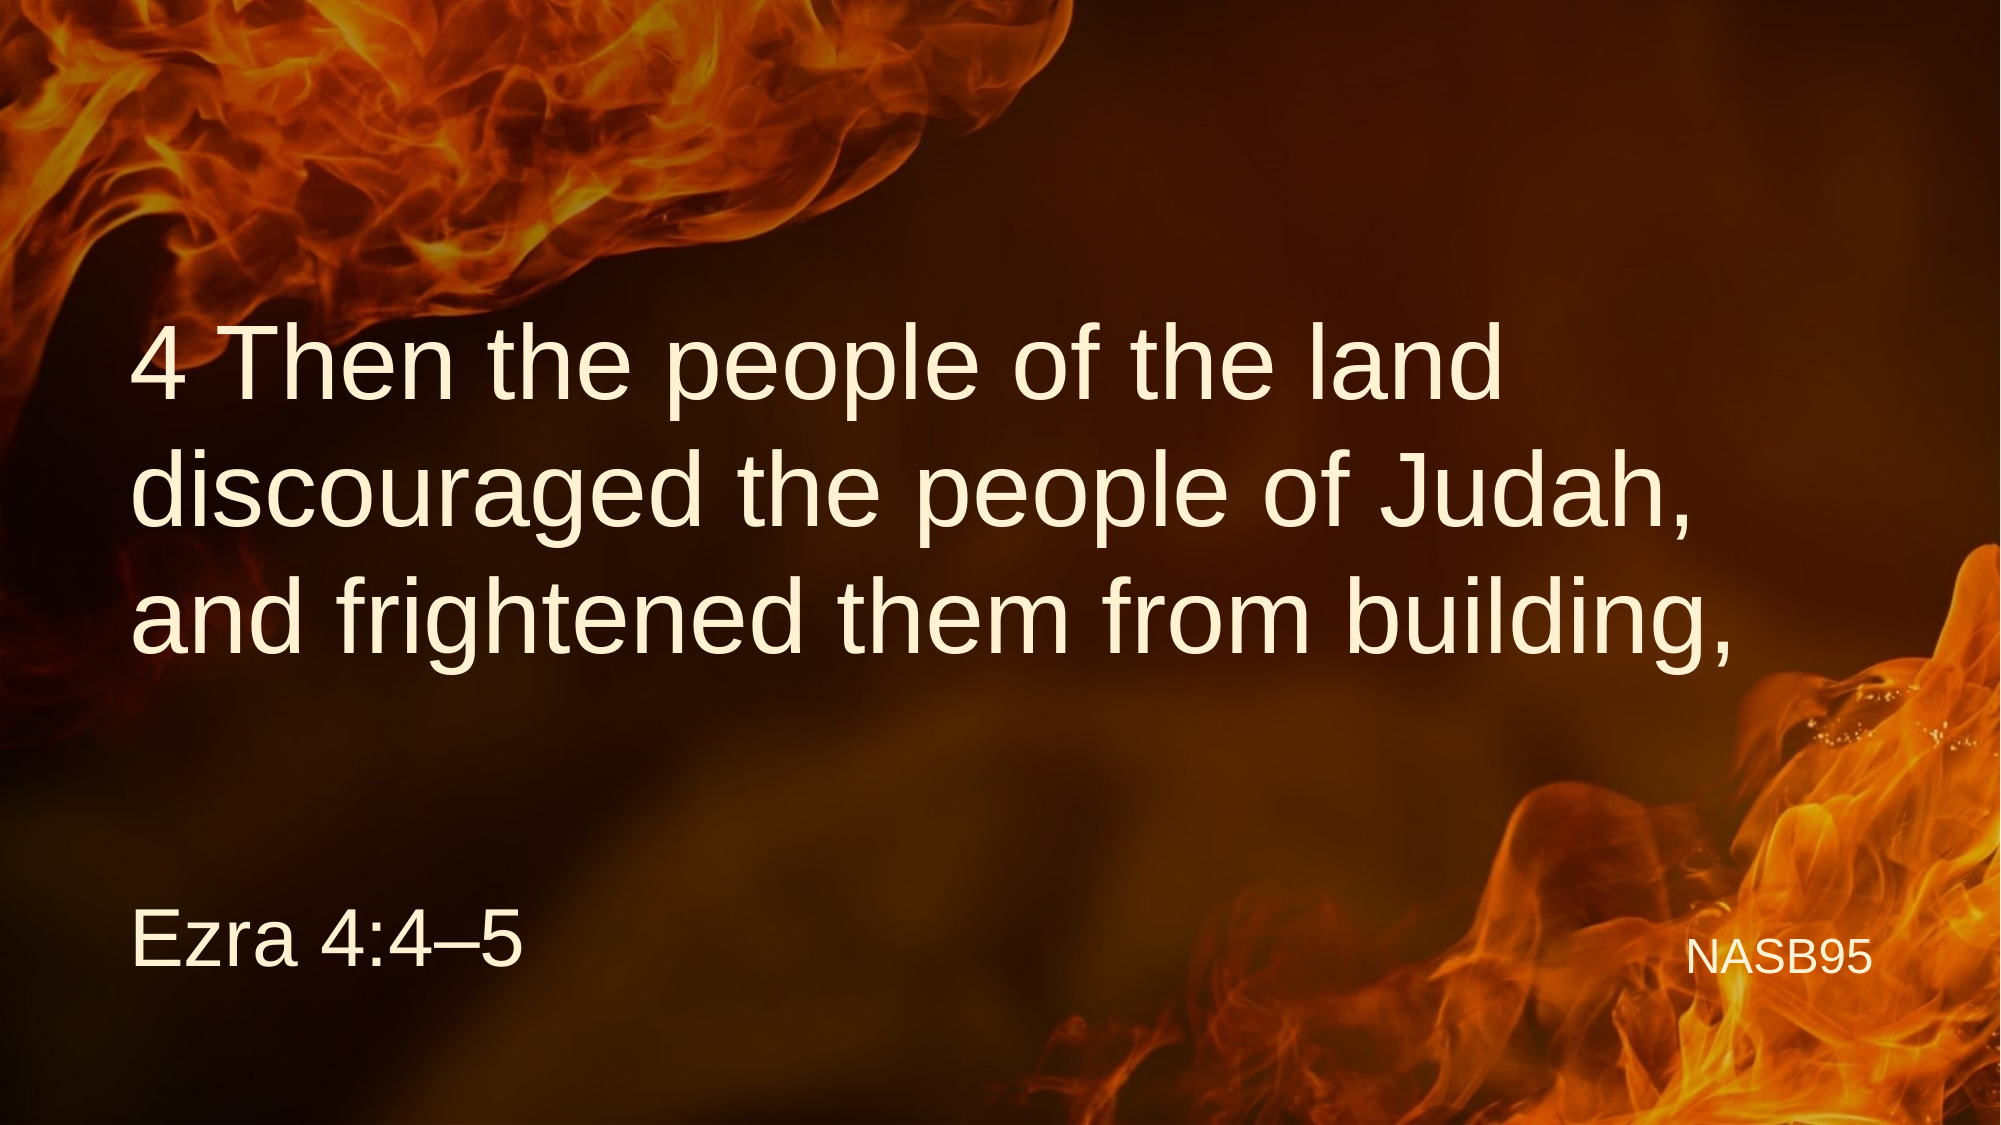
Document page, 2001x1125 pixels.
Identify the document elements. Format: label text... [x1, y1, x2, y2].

list 4 Then the people of the land discouraged the people of Judah, and frightened them from building, [114, 114, 1886, 855]
picture [0, 0, 2001, 1125]
list Ezra 4:4–5 [114, 876, 1615, 991]
list NASB95 [1650, 915, 1889, 991]
